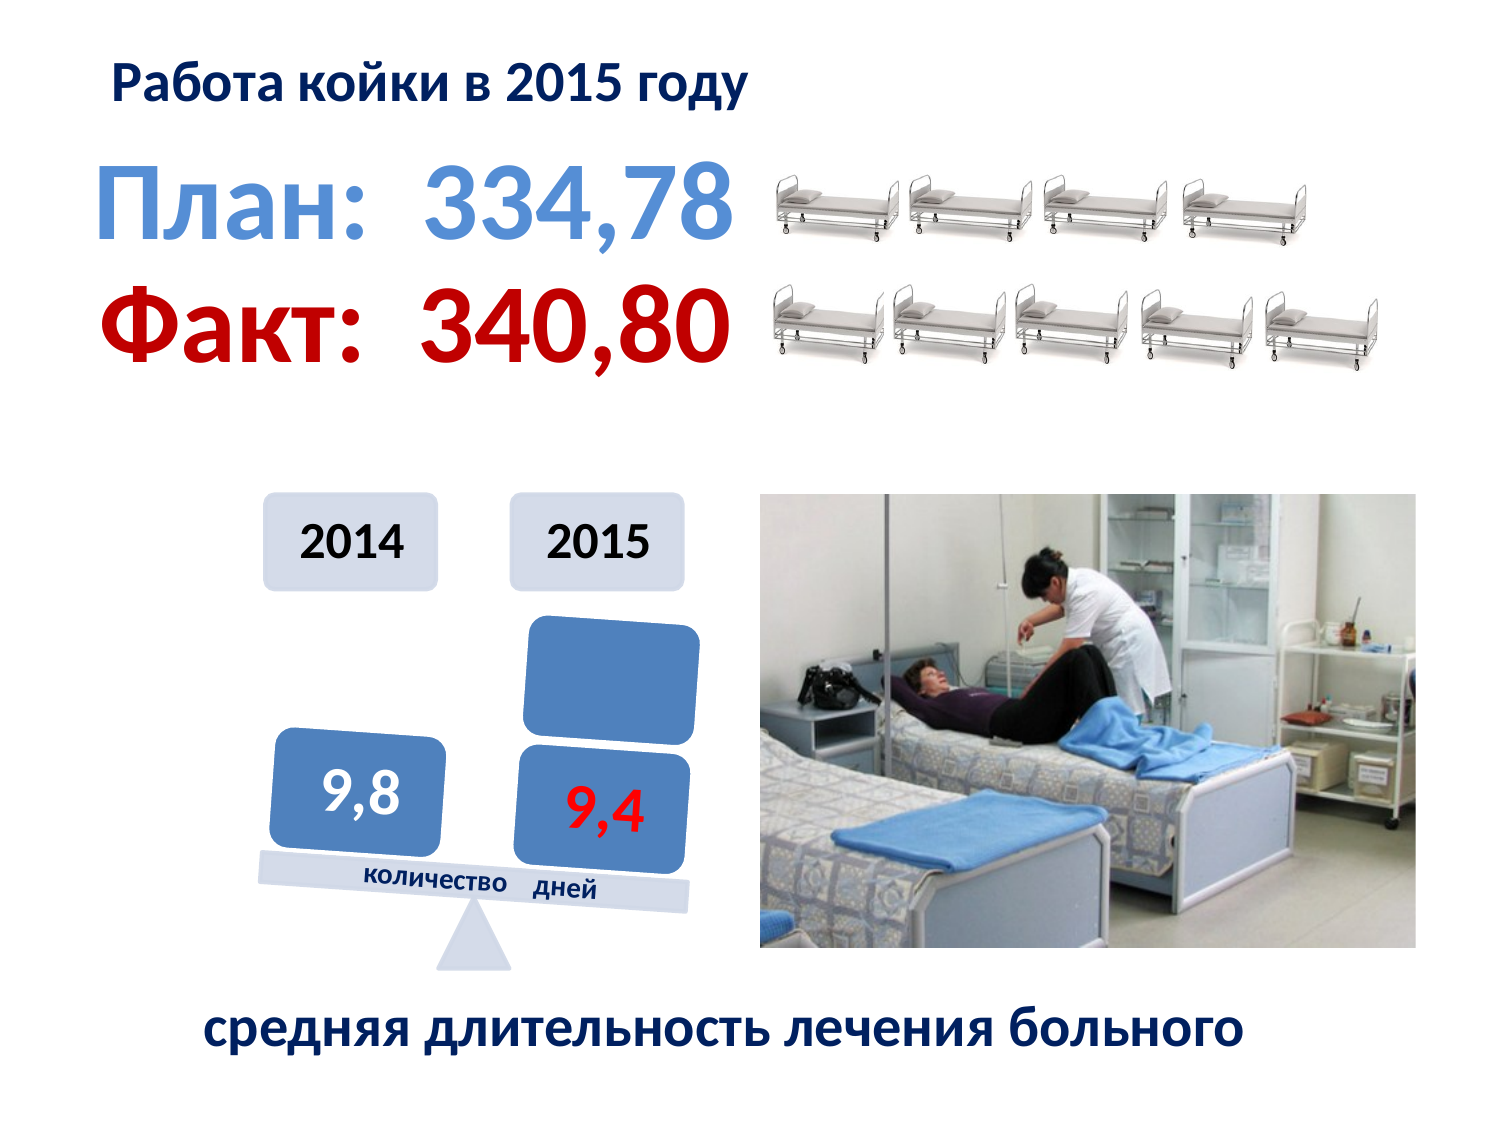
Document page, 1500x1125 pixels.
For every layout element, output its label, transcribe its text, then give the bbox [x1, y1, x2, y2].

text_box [32, 494, 916, 969]
text_box средняя длительность лечения больного [169, 981, 1280, 1066]
text_box План: 334,78 [58, 119, 771, 270]
picture [916, 494, 1416, 948]
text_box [765, 160, 1311, 257]
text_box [764, 266, 1382, 385]
text_box Работа койки в 2015 году [96, 35, 1170, 121]
text_box Факт: 340,80 [59, 242, 772, 393]
